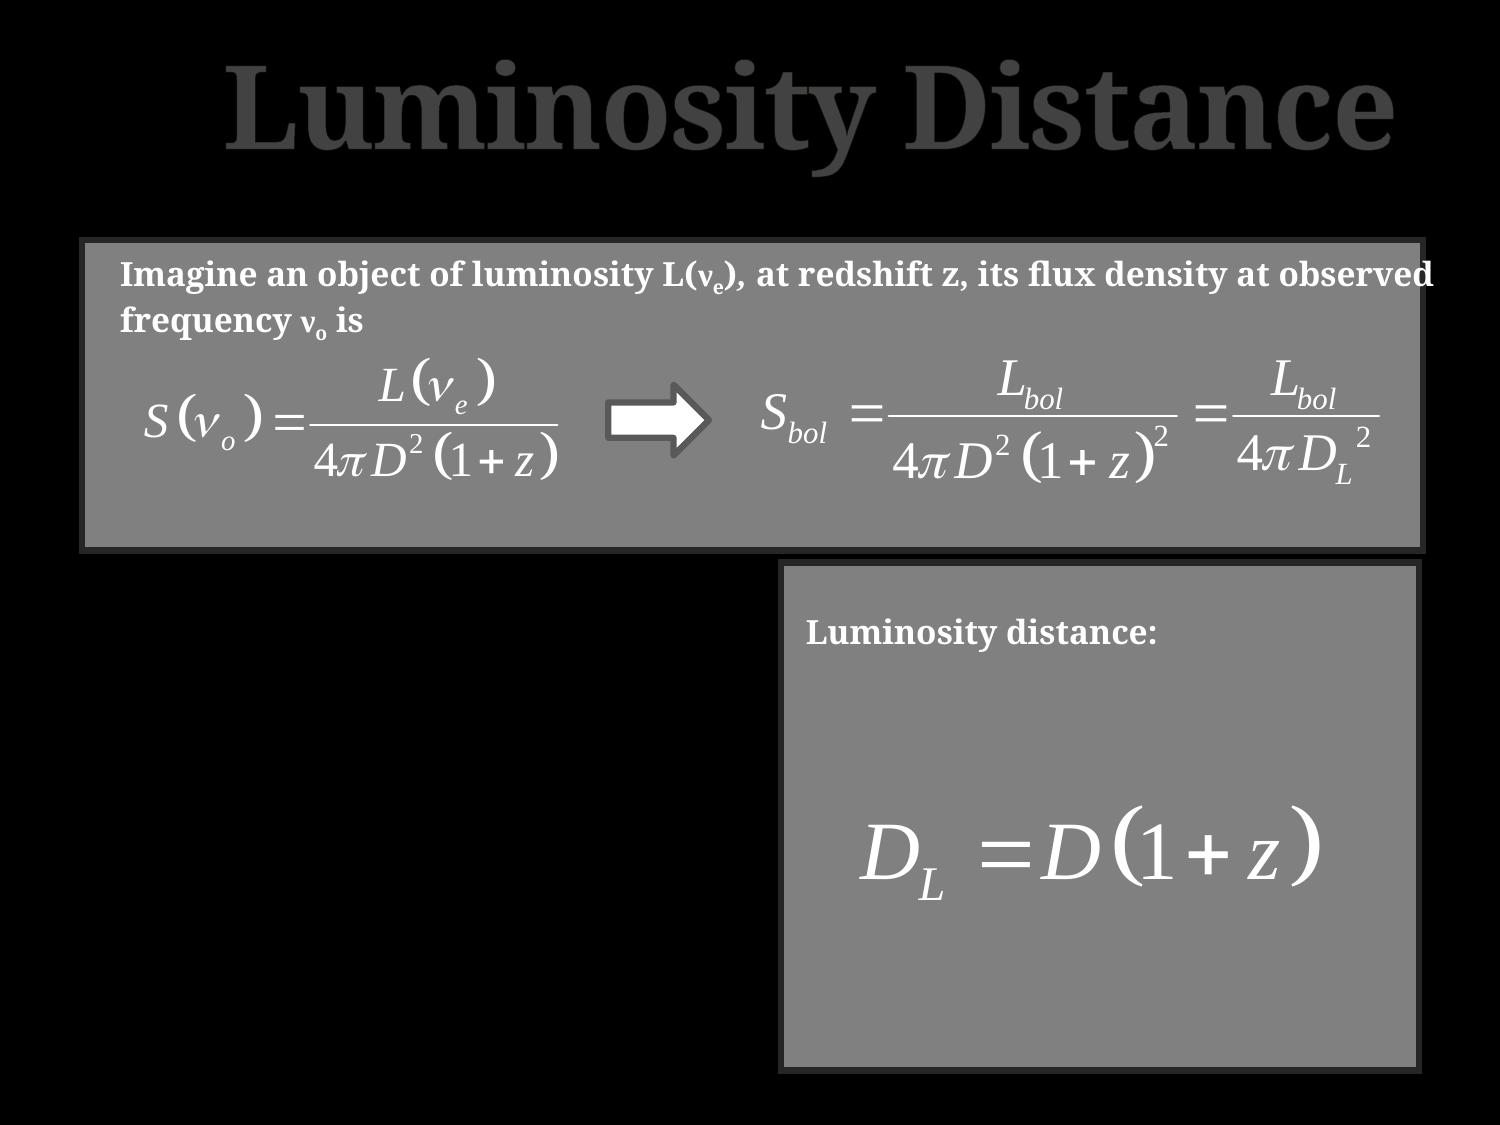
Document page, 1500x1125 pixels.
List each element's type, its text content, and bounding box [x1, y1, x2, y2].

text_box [847, 791, 1328, 927]
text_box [753, 347, 1390, 508]
text_box Imagine an object of luminosity L(νe), at redshift z, its flux density at observed frequency νo is [105, 246, 1477, 671]
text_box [136, 353, 566, 503]
text_box Luminosity Distance [64, 0, 1500, 180]
text_box [81, 239, 1424, 551]
text_box [781, 671, 1420, 1071]
text_box Luminosity distance: [791, 603, 1464, 938]
text_box [605, 381, 713, 459]
